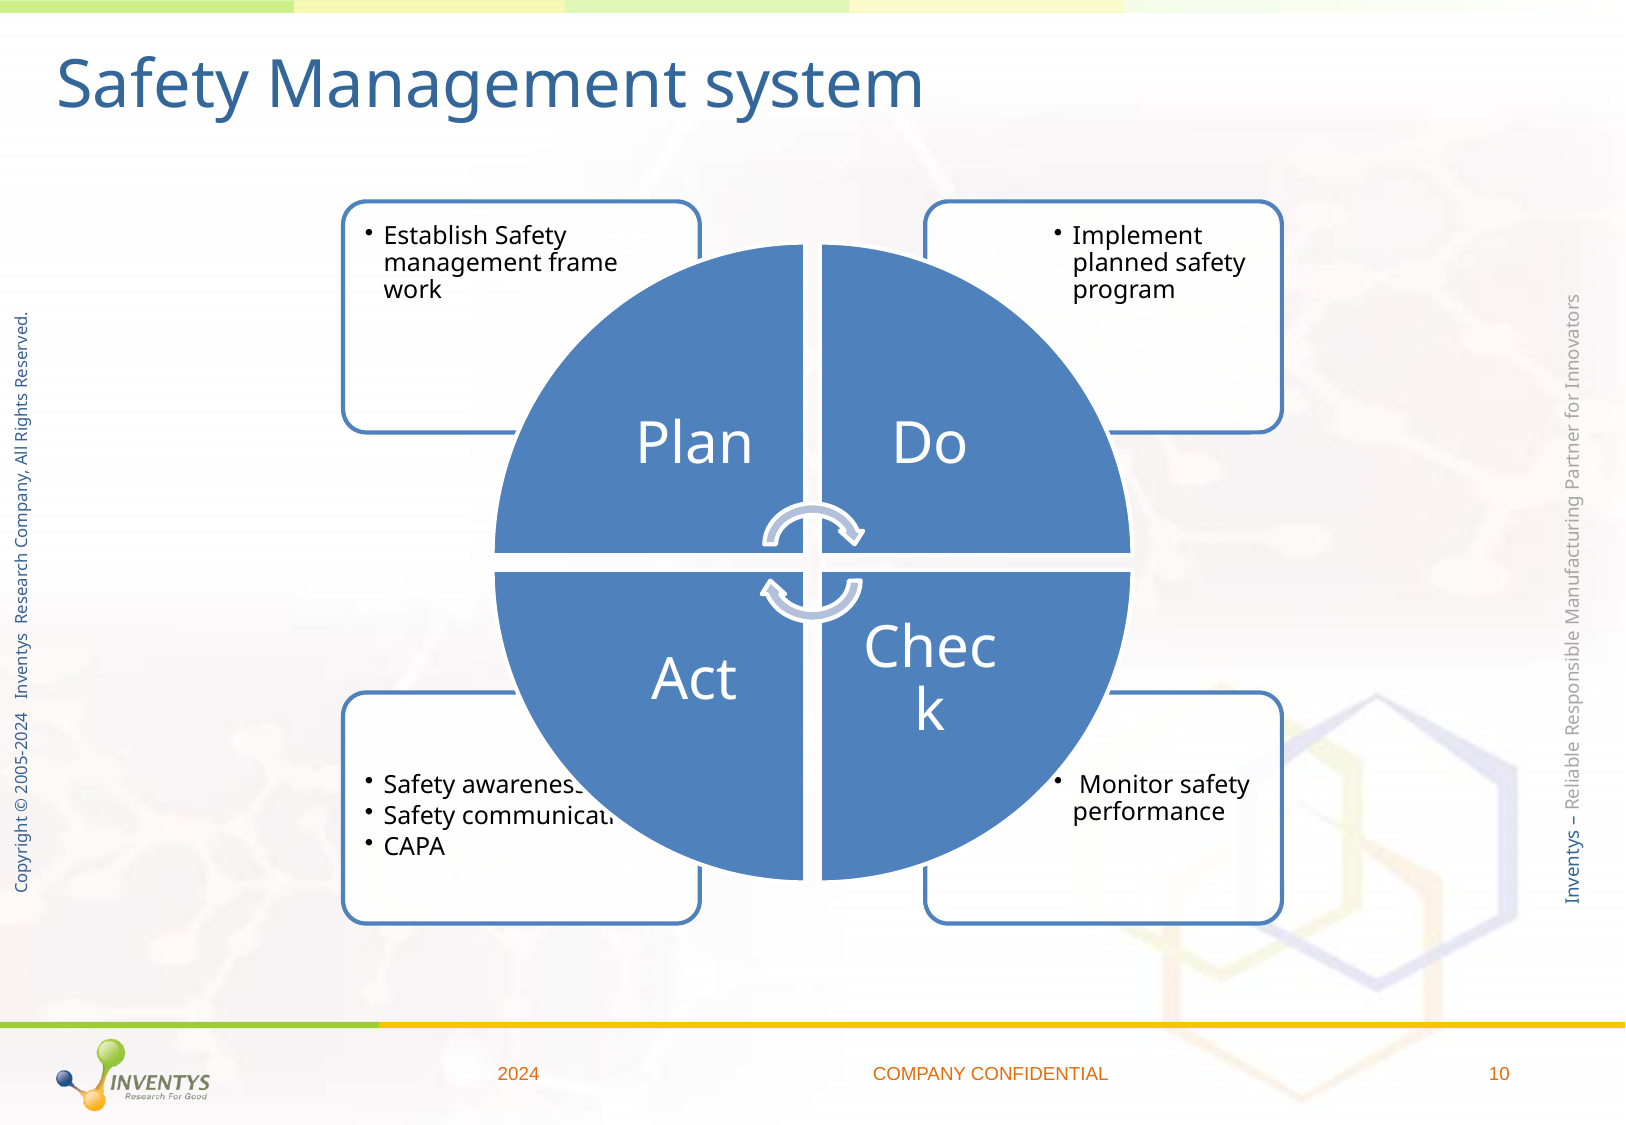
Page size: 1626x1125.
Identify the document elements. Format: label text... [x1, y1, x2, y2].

footer COMPANY CONFIDENTIAL [812, 1042, 1169, 1103]
slide_number 2024 [462, 1042, 575, 1103]
slide_number 10 [1412, 1042, 1525, 1103]
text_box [270, 201, 1355, 924]
title Safety Management system [40, 24, 1585, 138]
picture [0, 0, 1626, 1125]
